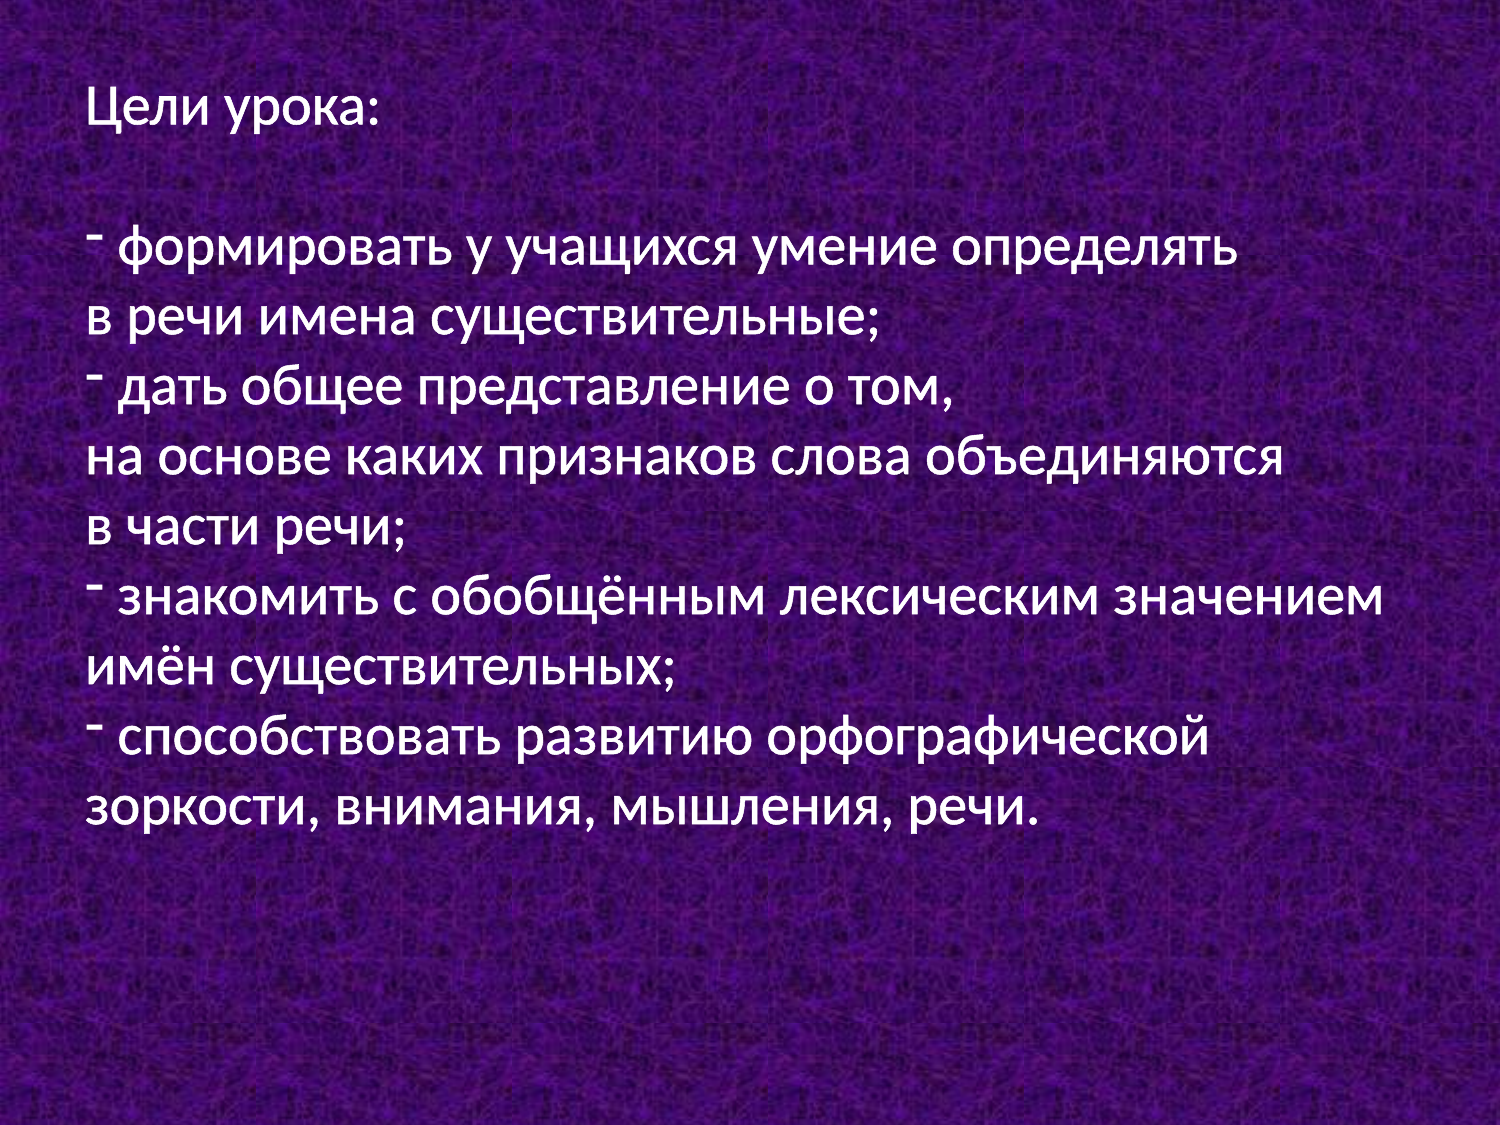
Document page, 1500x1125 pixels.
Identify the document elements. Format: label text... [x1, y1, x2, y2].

text_box Цели урока: формировать у учащихся умение определять в речи имена существительные; дать общее представление о том, на основе каких признаков слова объединяются в части речи; знакомить с обобщённым лексическим значением имён существительных; способствовать развитию орфографической зоркости, внимания, мышления, речи. [70, 58, 1430, 844]
picture [0, 0, 1500, 1125]
